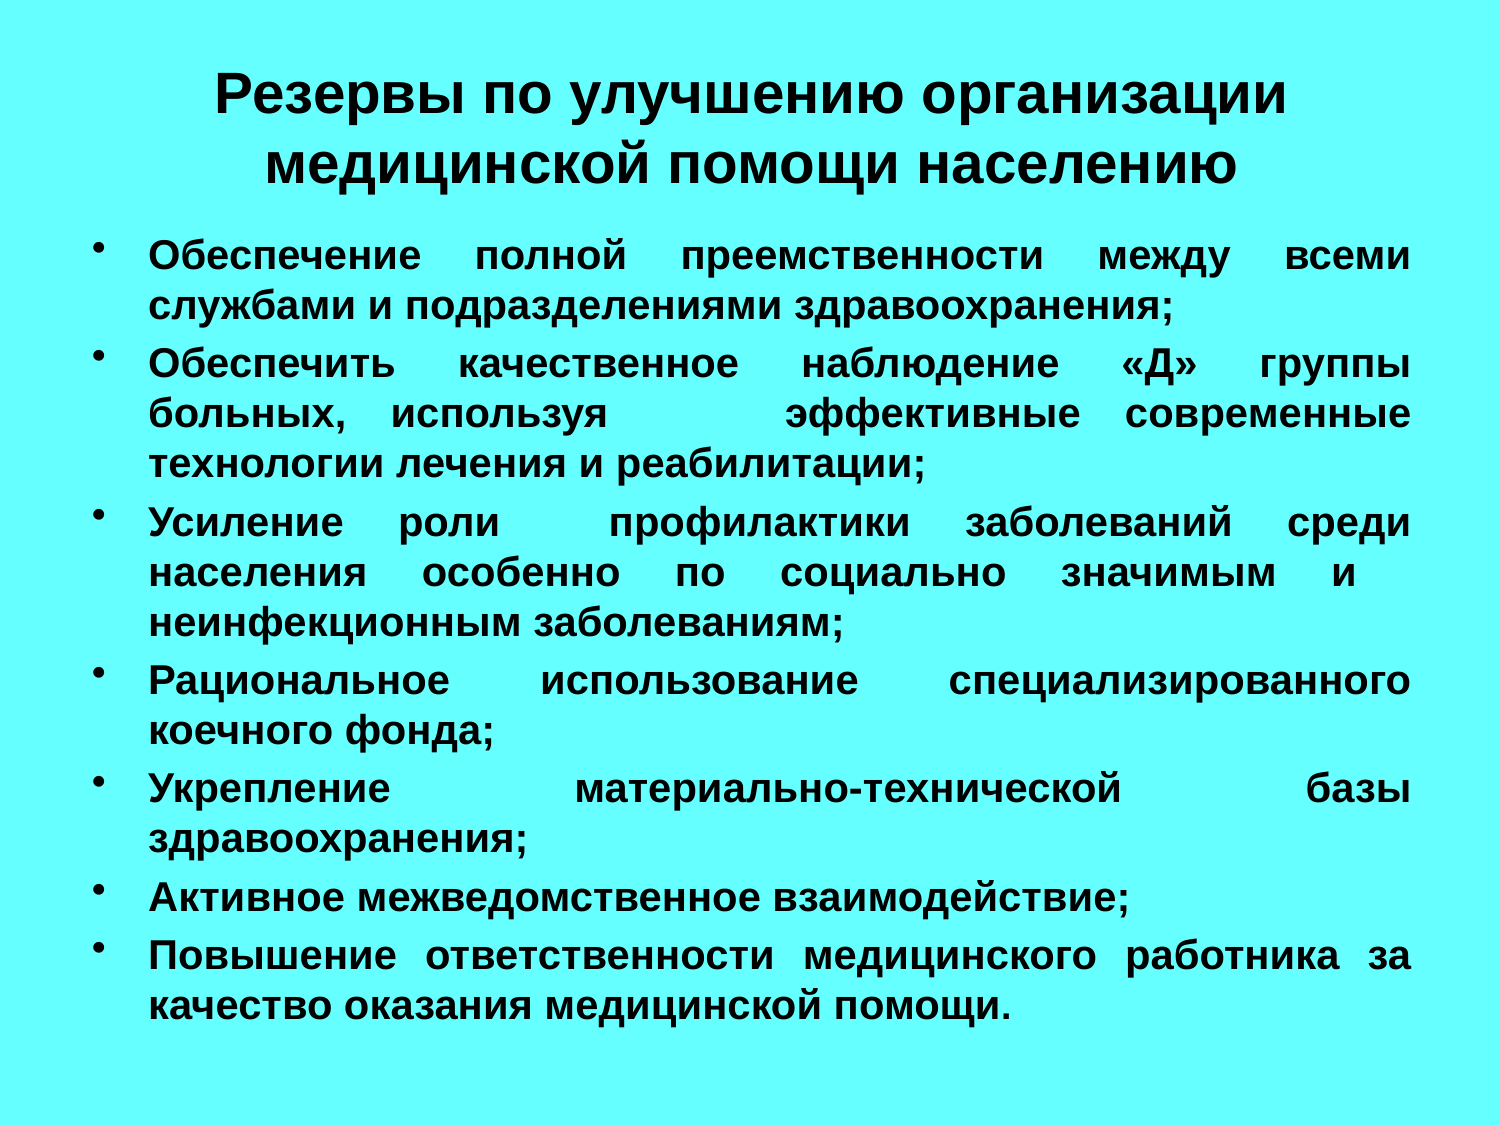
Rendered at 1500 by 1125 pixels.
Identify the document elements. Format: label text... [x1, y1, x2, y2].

title Резервы по улучшению организации медицинской помощи населению [76, 31, 1427, 219]
list Обеспечение полной преемственности между всеми службами и подразделениями здравоохранения; Обеспечить качественное наблюдение «Д» группы больных, используя эффективные современные технологии лечения и реабилитации; Усиление роли профилактики заболеваний среди населения особенно по социально значимым и неинфекционным заболеваниям; Рациональное использование специализированного коечного фонда; Укрепление материально-технической базы здравоохранения; Активное межведомственное взаимодействие; Повышение ответственности медицинского работника за качество оказания медицинской помощи. [76, 220, 1427, 1083]
